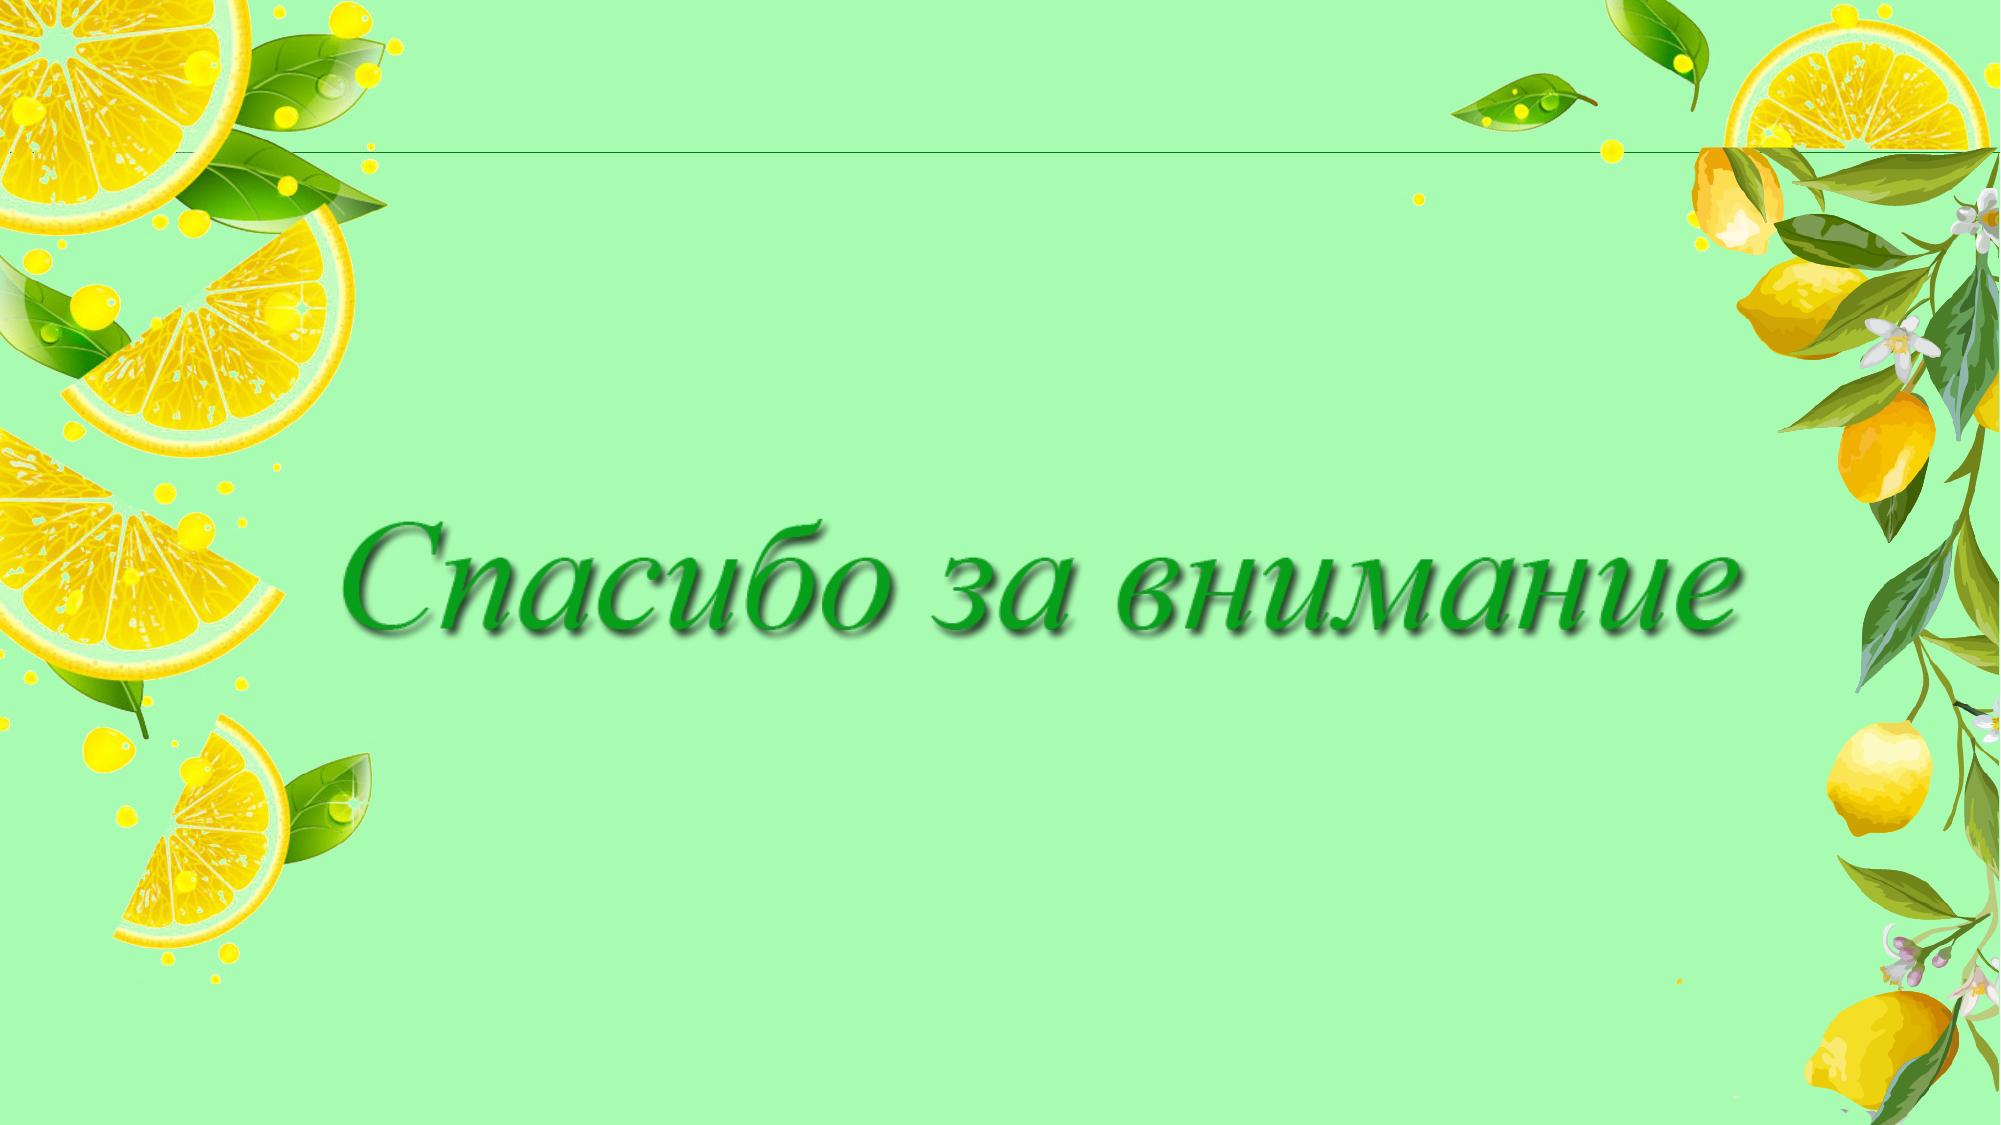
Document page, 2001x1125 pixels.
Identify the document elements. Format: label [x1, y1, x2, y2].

picture [0, 0, 2001, 1125]
text_box [234, 31, 1744, 837]
